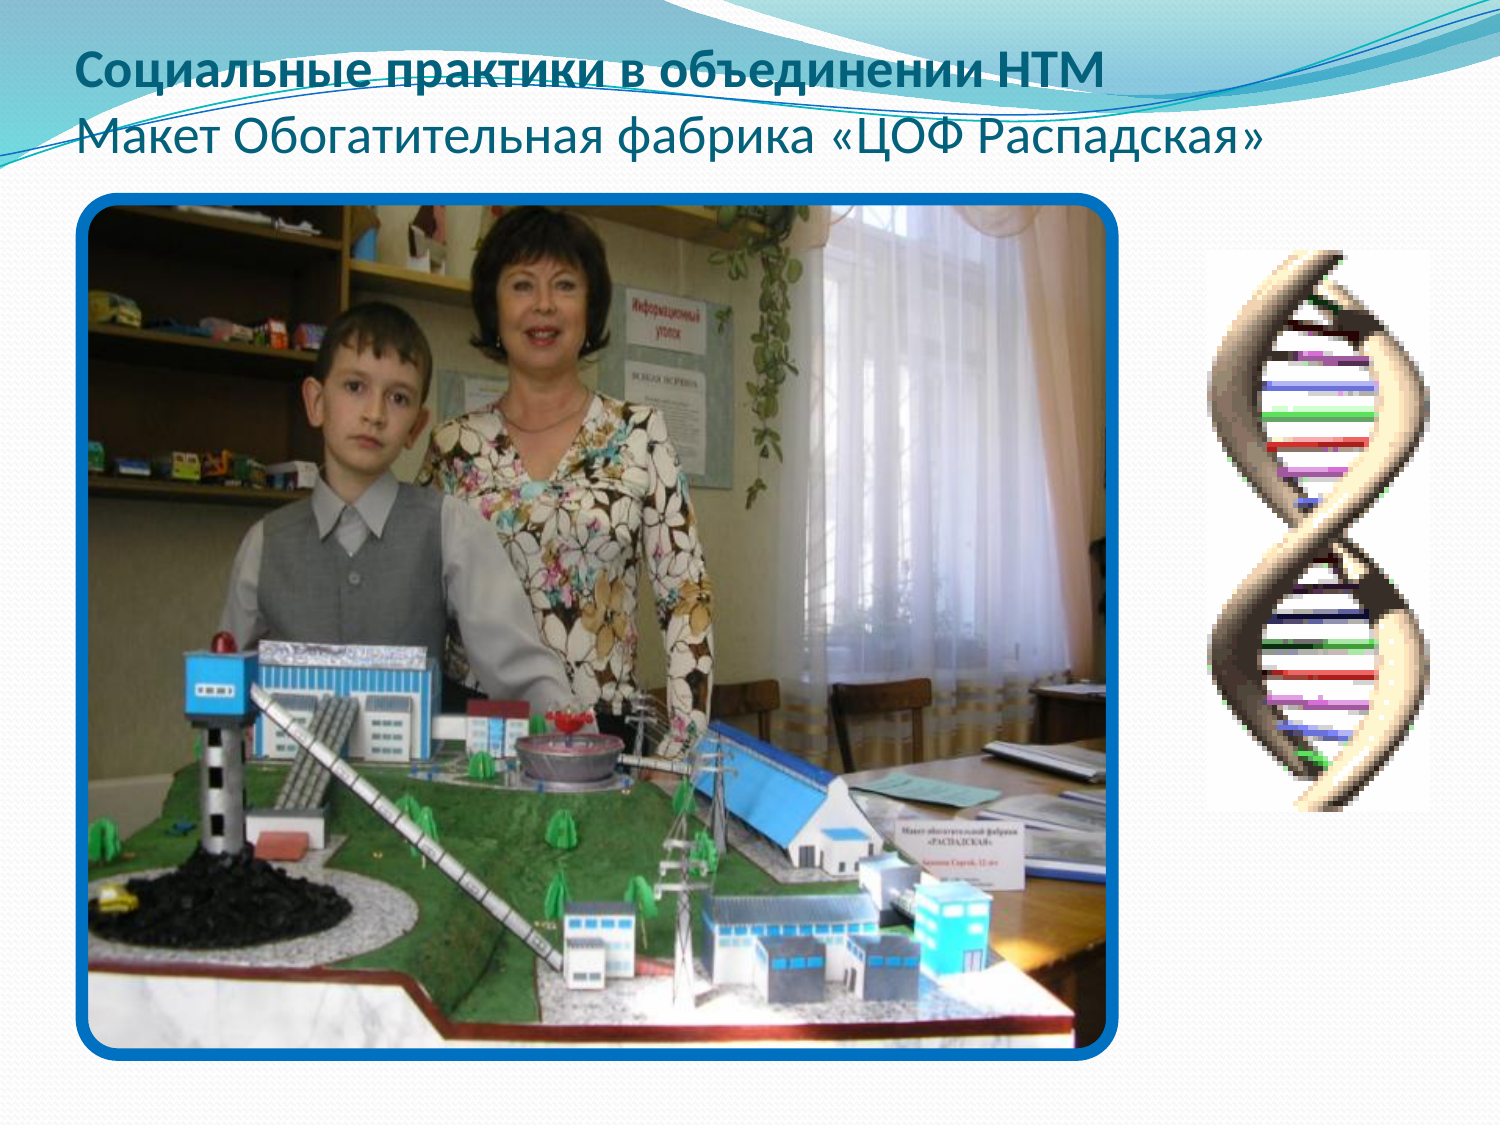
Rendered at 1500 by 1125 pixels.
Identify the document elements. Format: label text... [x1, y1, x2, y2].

title Социальные практики в объединении НТМ Макет Обогатительная фабрика «ЦОФ Распадская» [75, 23, 1425, 164]
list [81, 198, 1113, 1055]
picture [1206, 249, 1430, 812]
